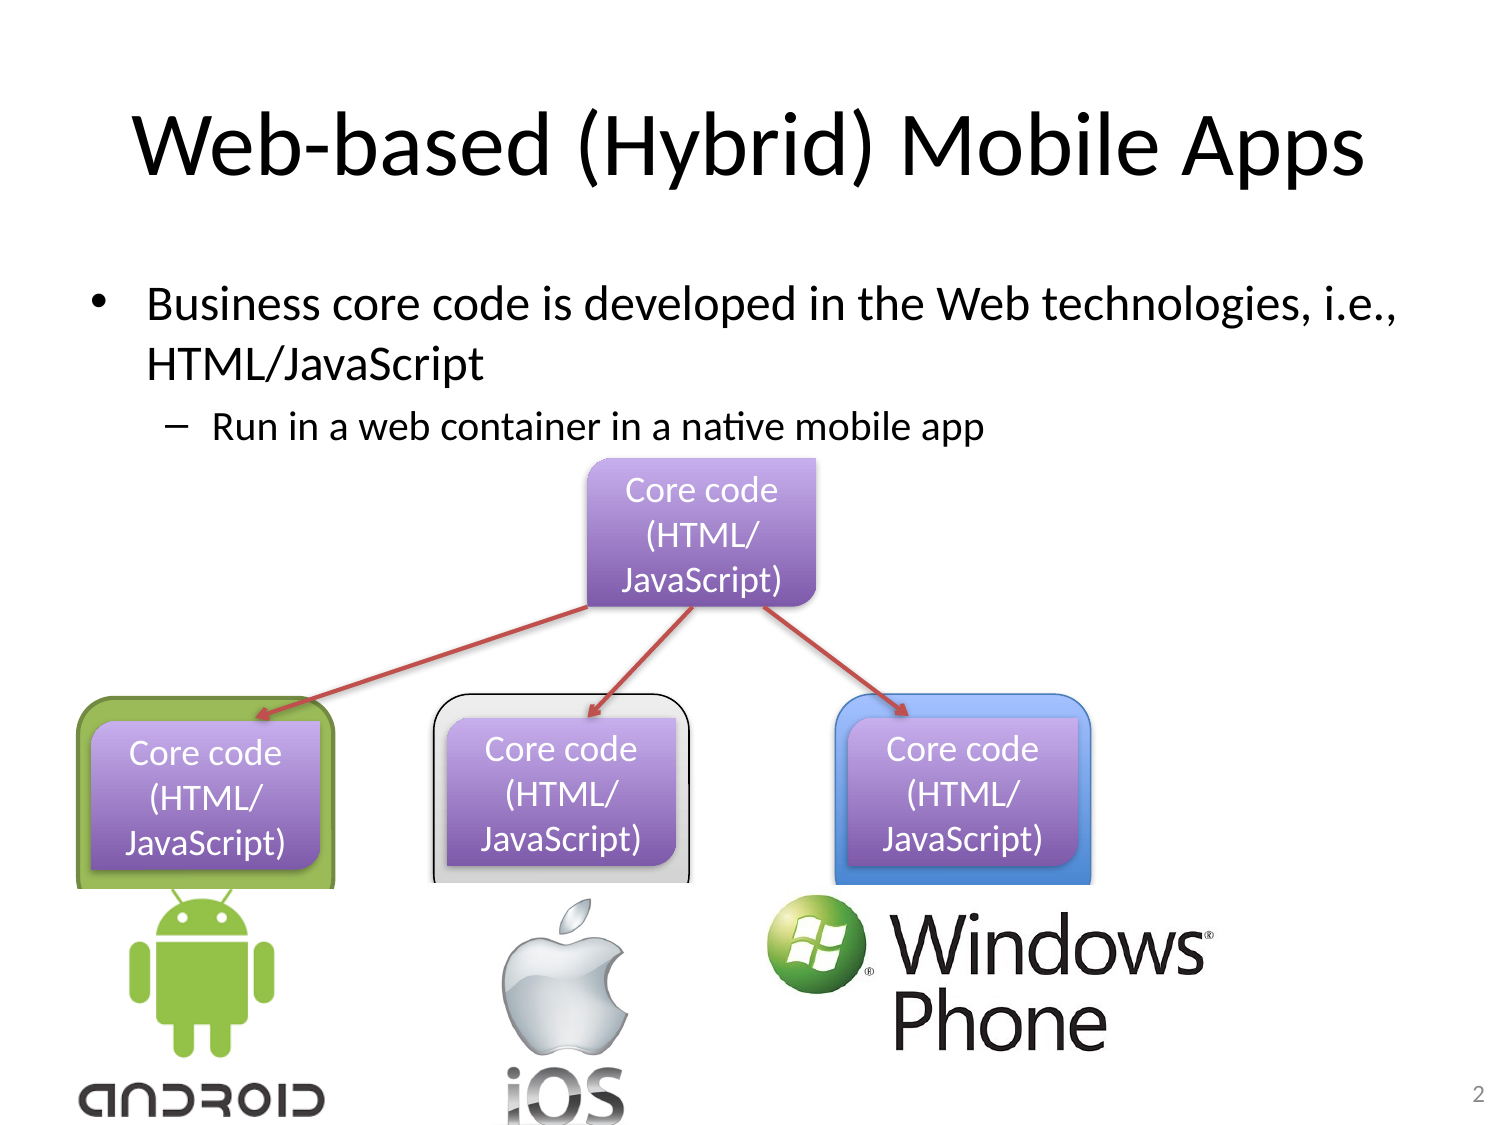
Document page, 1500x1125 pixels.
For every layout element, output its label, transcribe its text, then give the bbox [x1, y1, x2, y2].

text_box Core code (HTML/JavaScript) [446, 726, 677, 867]
text_box Core code (HTML/JavaScript) [587, 458, 817, 607]
text_box Core code (HTML/JavaScript) [91, 721, 321, 870]
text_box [254, 606, 586, 718]
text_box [763, 606, 910, 717]
text_box [432, 726, 690, 882]
picture [763, 884, 1221, 1065]
slide_number 1 [1149, 1062, 1500, 1123]
picture [49, 888, 354, 1118]
list Business core code is developed in the Web technologies, i.e., HTML/JavaScript Run in a web container in a native mobile app [75, 262, 1425, 1005]
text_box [587, 606, 693, 718]
picture [429, 883, 693, 1125]
title Web-based (Hybrid) Mobile Apps [75, 45, 1425, 233]
